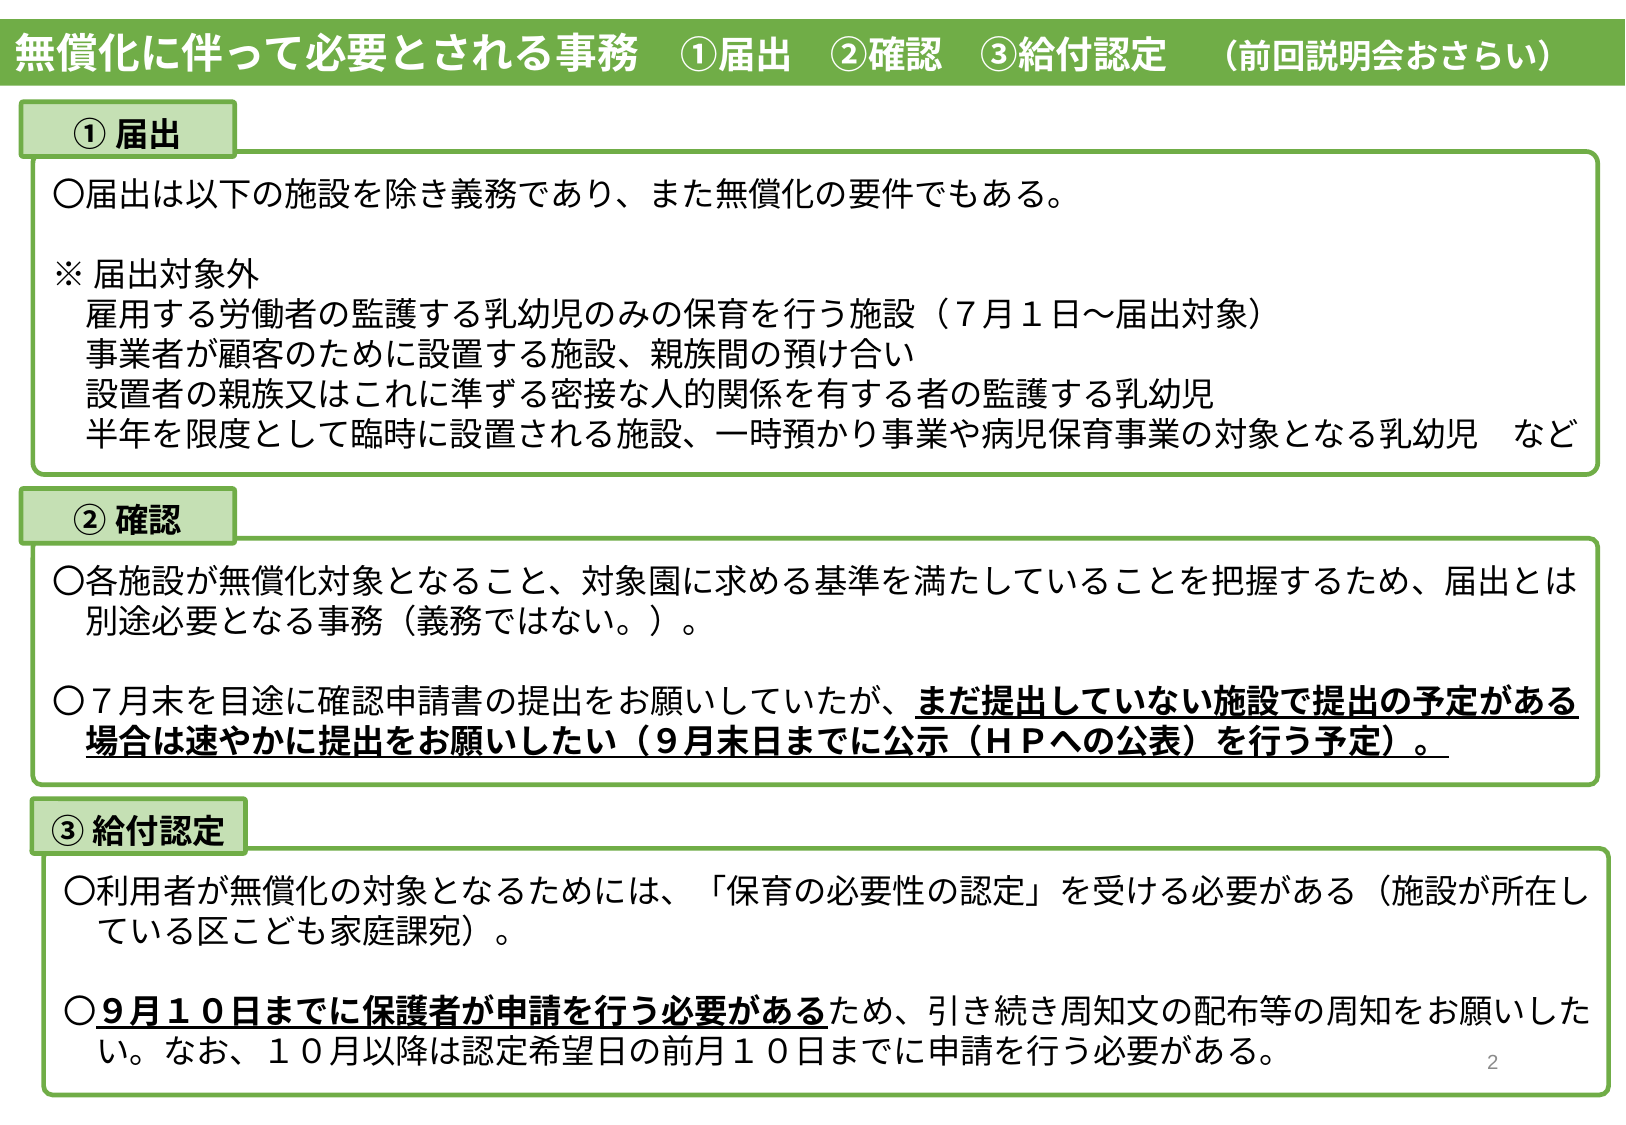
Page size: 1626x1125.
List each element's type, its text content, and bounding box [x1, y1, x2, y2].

text_box 〇利用者が無償化の対象となるためには、「保育の必要性の認定」を受ける必要がある（施設が所在し ている区こども家庭課宛）。 〇９月１０日までに保護者が申請を行う必要があるため、引き続き周知文の配布等の周知をお願いした い。なお、１０月以降は認定希望日の前月１０日までに申請を行う必要がある。 [48, 863, 1625, 1078]
text_box [31, 537, 1599, 785]
text_box ①届出 [19, 100, 236, 158]
text_box [42, 847, 1610, 1096]
text_box [31, 150, 1599, 473]
text_box 〇各施設が無償化対象となること、対象園に求める基準を満たしていることを把握するため、届出とは 別途必要となる事務（義務ではない。）。 〇７月末を目途に確認申請書の提出をお願いしていたが、まだ提出していない施設で提出の予定がある 場合は速やかに提出をお願いしたい（９月末日までに公示（ＨＰへの公表）を行う予定）。 [37, 552, 1619, 808]
text_box ③給付認定 [30, 797, 247, 855]
text_box 〇届出は以下の施設を除き義務であり、また無償化の要件でもある。 ※届出対象外 雇用する労働者の監護する乳幼児のみの保育を行う施設（７月１日～届出対象） 事業者が顧客のために設置する施設、親族間の預け合い 設置者の親族又はこれに準ずる密接な人的関係を有する者の監護する乳幼児 半年を限度として臨時に設置される施設、一時預かり事業や病児保育事業の対象となる乳幼児 など [37, 166, 1619, 501]
text_box ②確認 [19, 487, 236, 545]
text_box 無償化に伴って必要とされる事務 ①届出 ②確認 ③給付認定 （前回説明会おさらい） [0, 18, 1625, 87]
